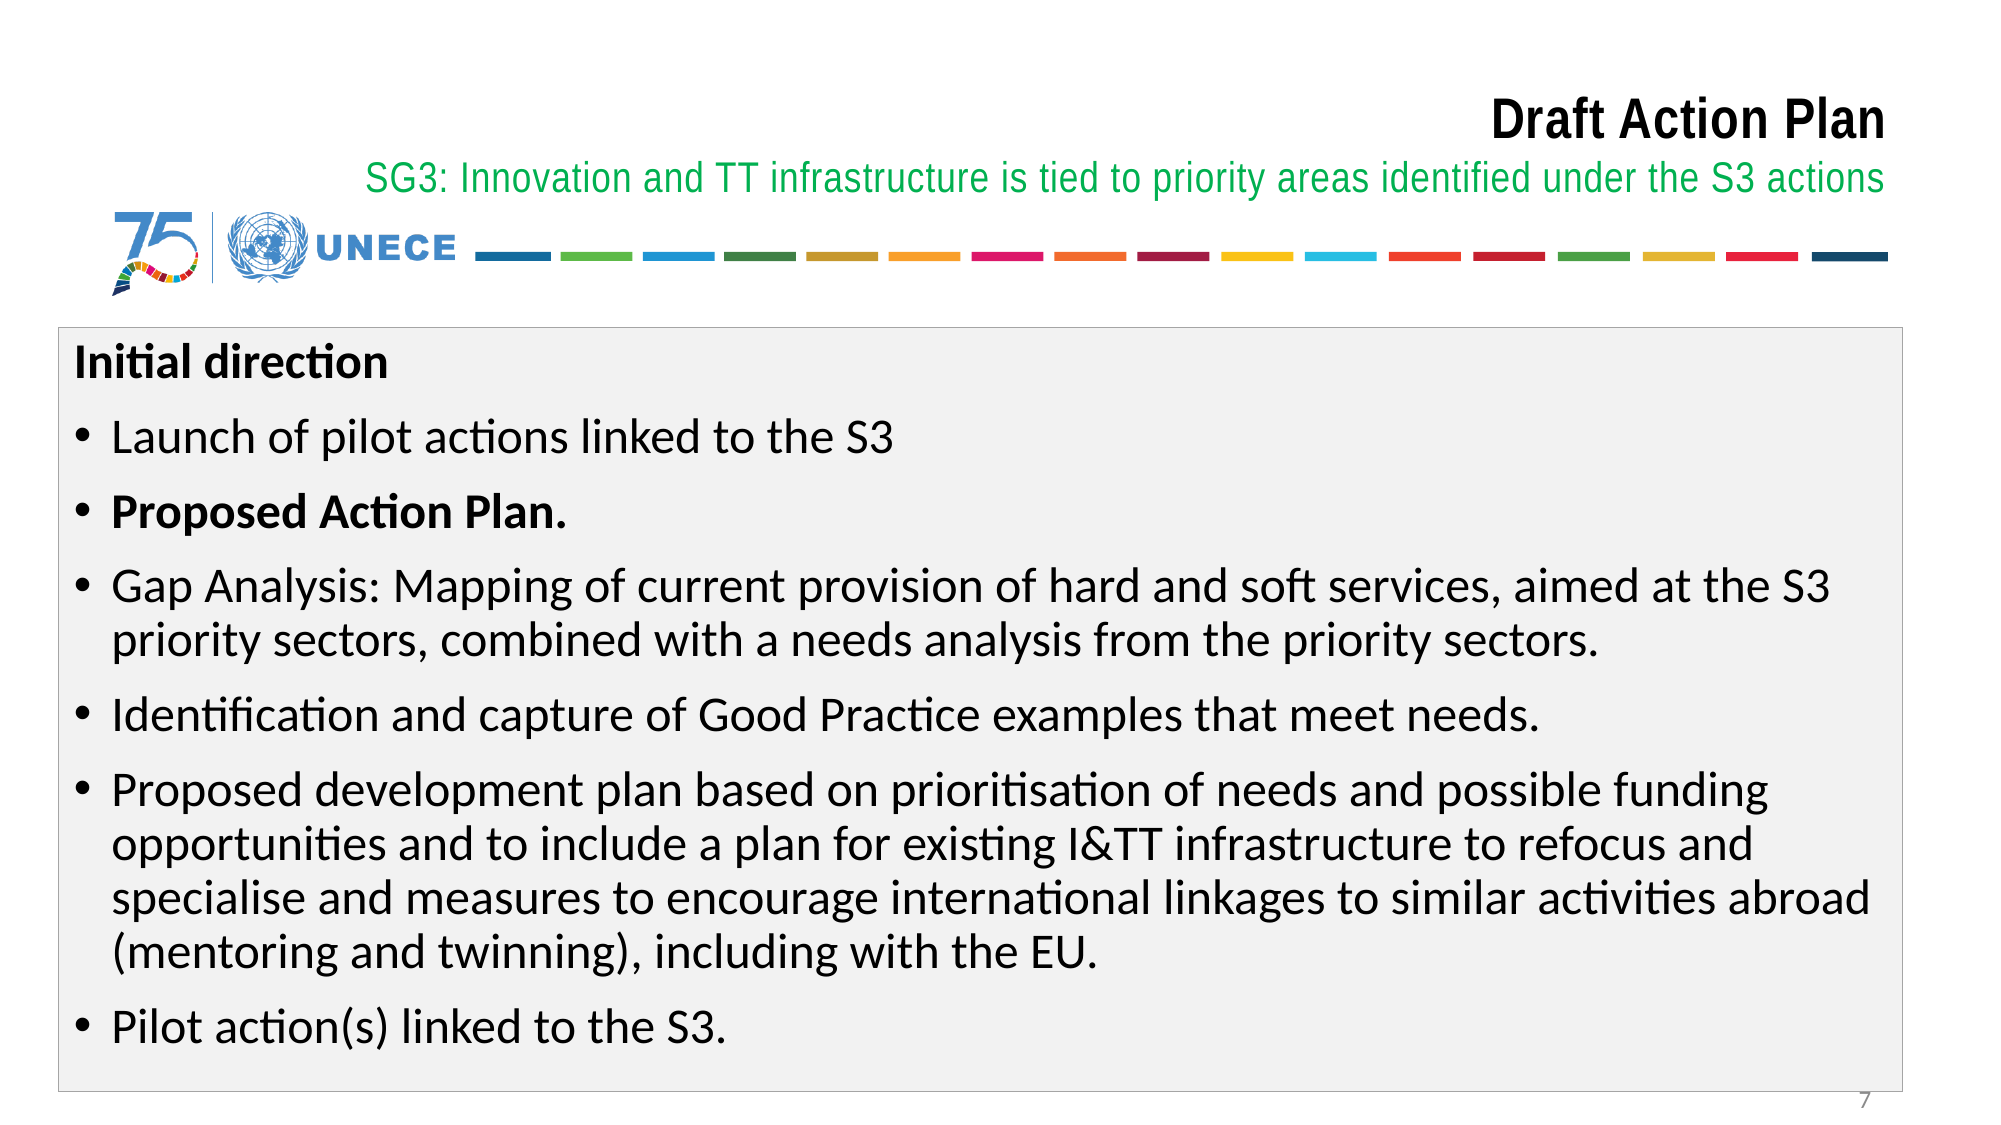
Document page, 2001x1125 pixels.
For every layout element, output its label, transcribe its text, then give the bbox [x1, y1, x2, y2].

text_box Draft Action Plan SG3: Innovation and TT infrastructure is tied to priority areas identified under the S3 actions [302, 60, 1902, 223]
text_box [475, 251, 1888, 262]
text_box Initial direction Launch of pilot actions linked to the S3 Proposed Action Plan. Gap Analysis: Mapping of current provision of hard and soft services, aimed at the S3 priority sectors, combined with a needs analysis from the priority sectors. Identification and capture of Good Practice examples that meet needs. Proposed development plan based on prioritisation of needs and possible funding opportunities and to include a plan for existing I&TT infrastructure to refocus and specialise and measures to encourage international linkages to similar activities abroad (mentoring and twinning), including with the EU. Pilot action(s) linked to the S3. [58, 327, 1903, 1092]
picture [112, 212, 455, 296]
text_box 7 [1743, 1092, 1887, 1125]
